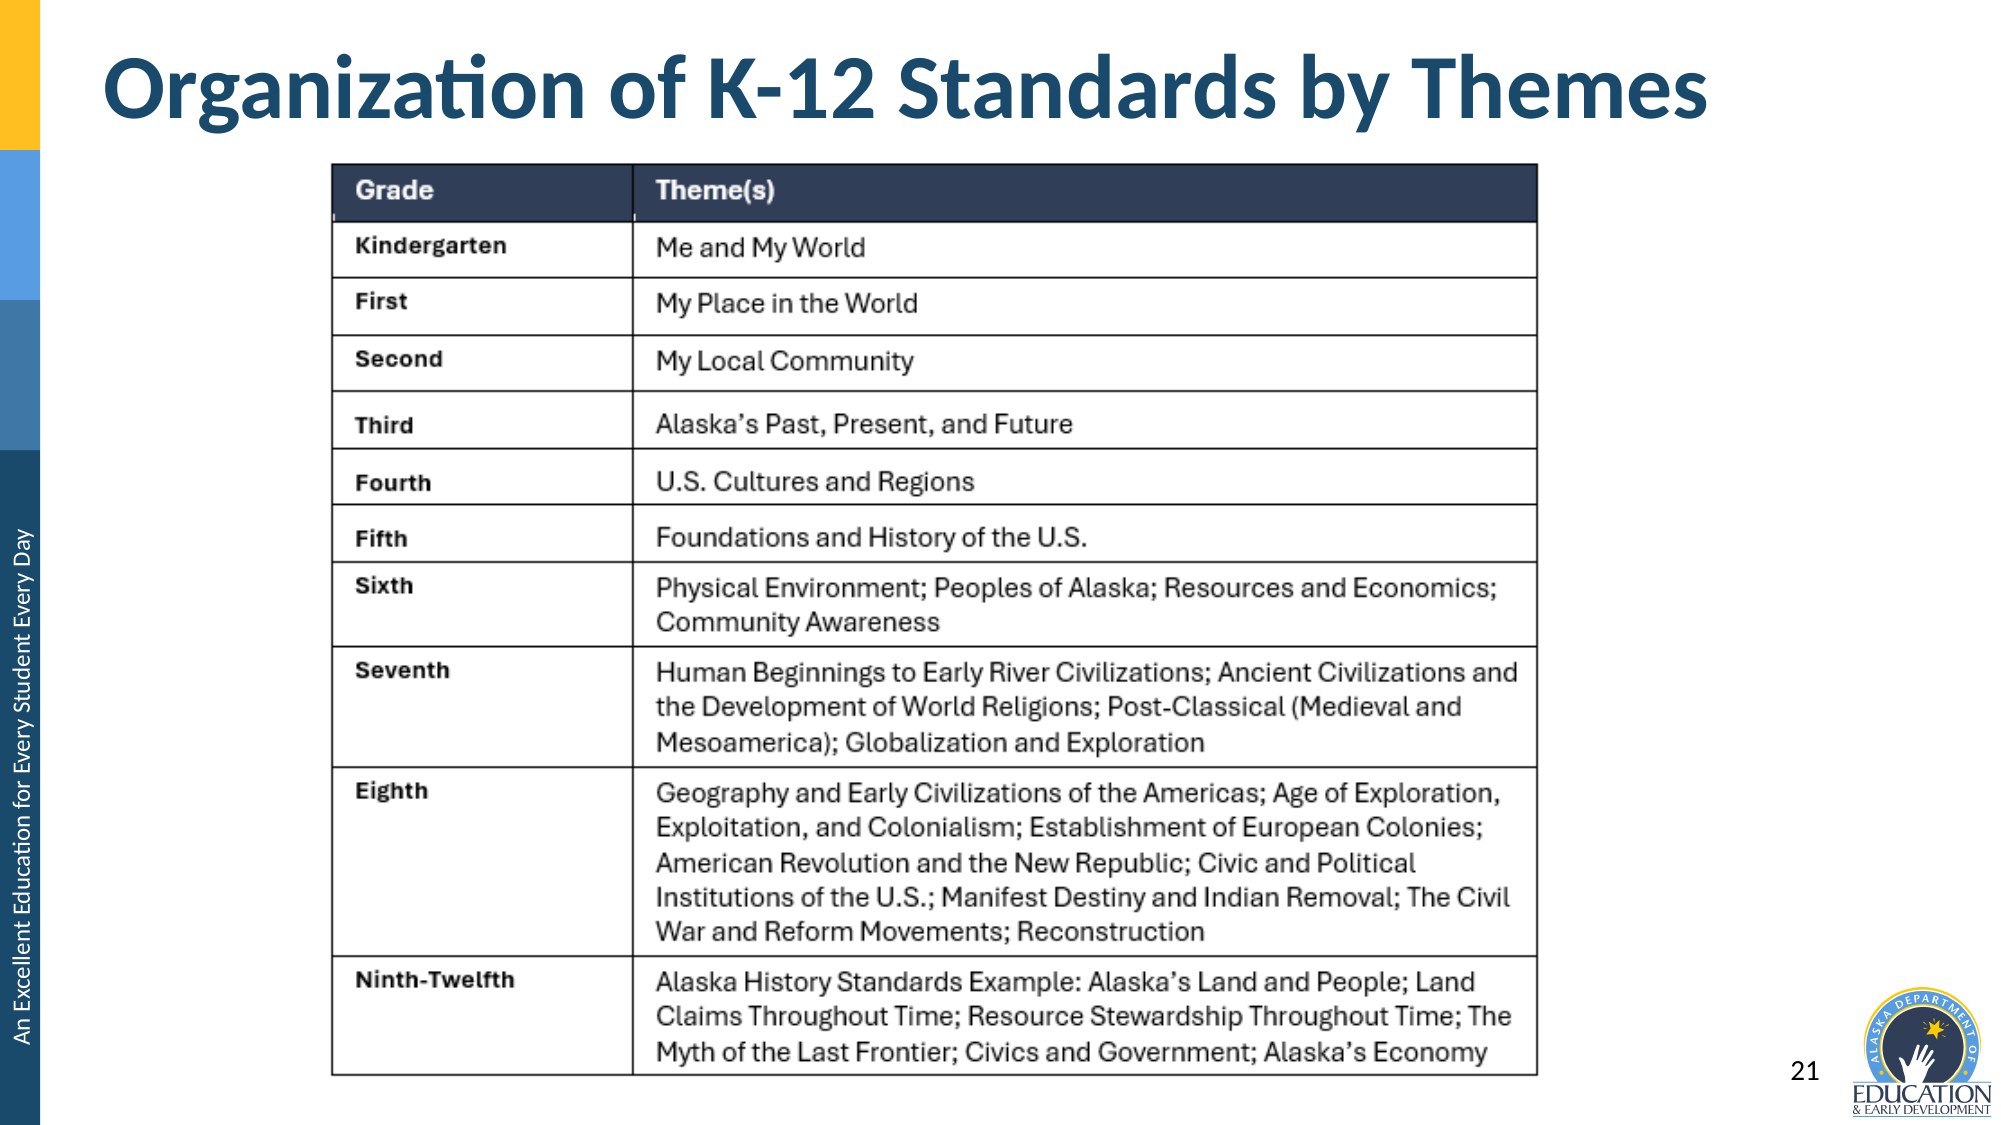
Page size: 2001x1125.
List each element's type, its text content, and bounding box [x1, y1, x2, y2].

title Organization of K-12 Standards by Themes [89, 0, 1814, 198]
picture [1851, 987, 1992, 1117]
picture [319, 143, 1551, 1088]
